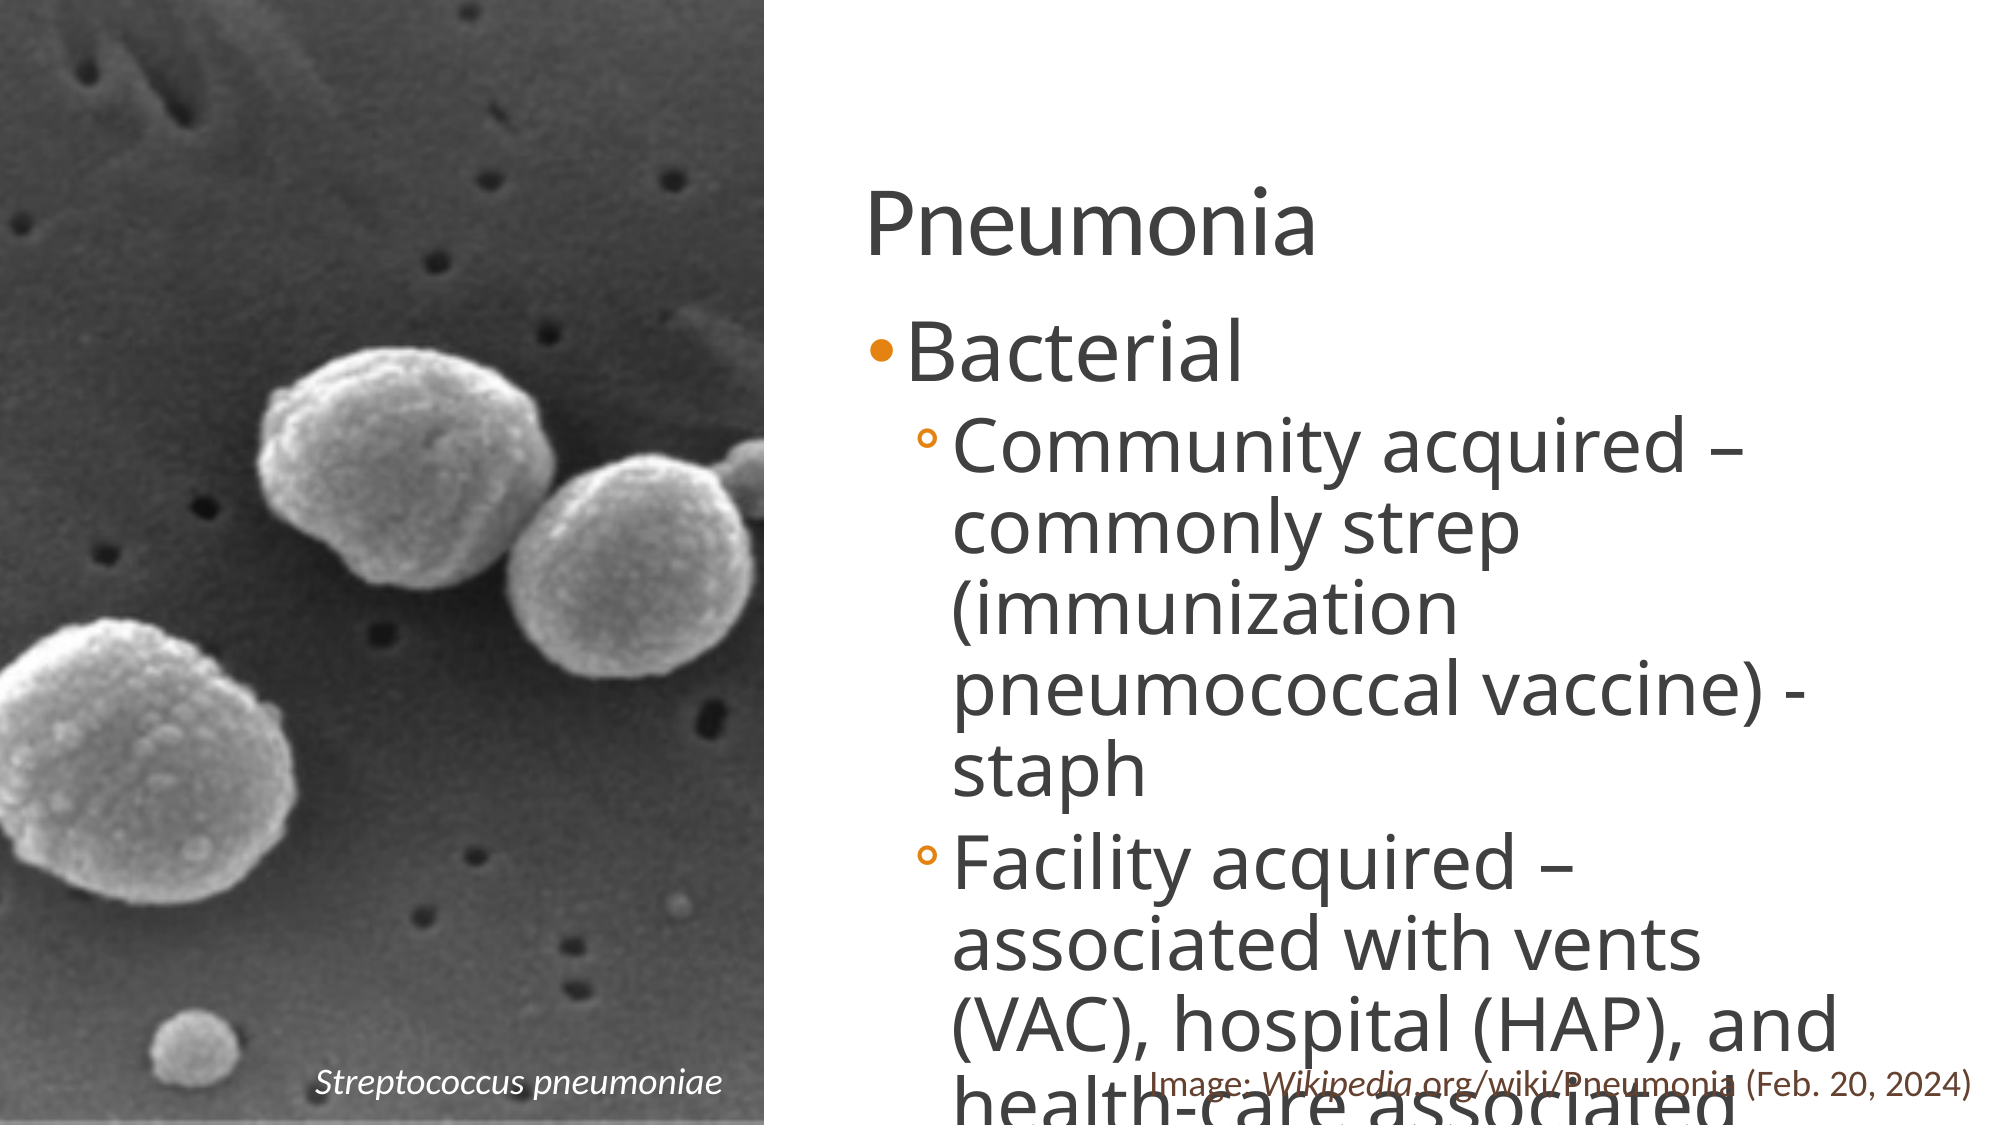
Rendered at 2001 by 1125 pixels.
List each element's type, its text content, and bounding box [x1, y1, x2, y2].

text_box [772, 1040, 2000, 1125]
text_box [771, 0, 2000, 1040]
title Pneumonia [849, 45, 1895, 284]
text_box Image: Wikipedia.org/wiki/Pneumonia (Feb. 20, 2024) [915, 1051, 1988, 1112]
picture [0, 0, 764, 1125]
list Bacterial Community acquired – commonly strep (immunization pneumococcal vaccine) - staph Facility acquired – associated with vents (VAC), hospital (HAP), and health-care associated [867, 301, 1895, 904]
